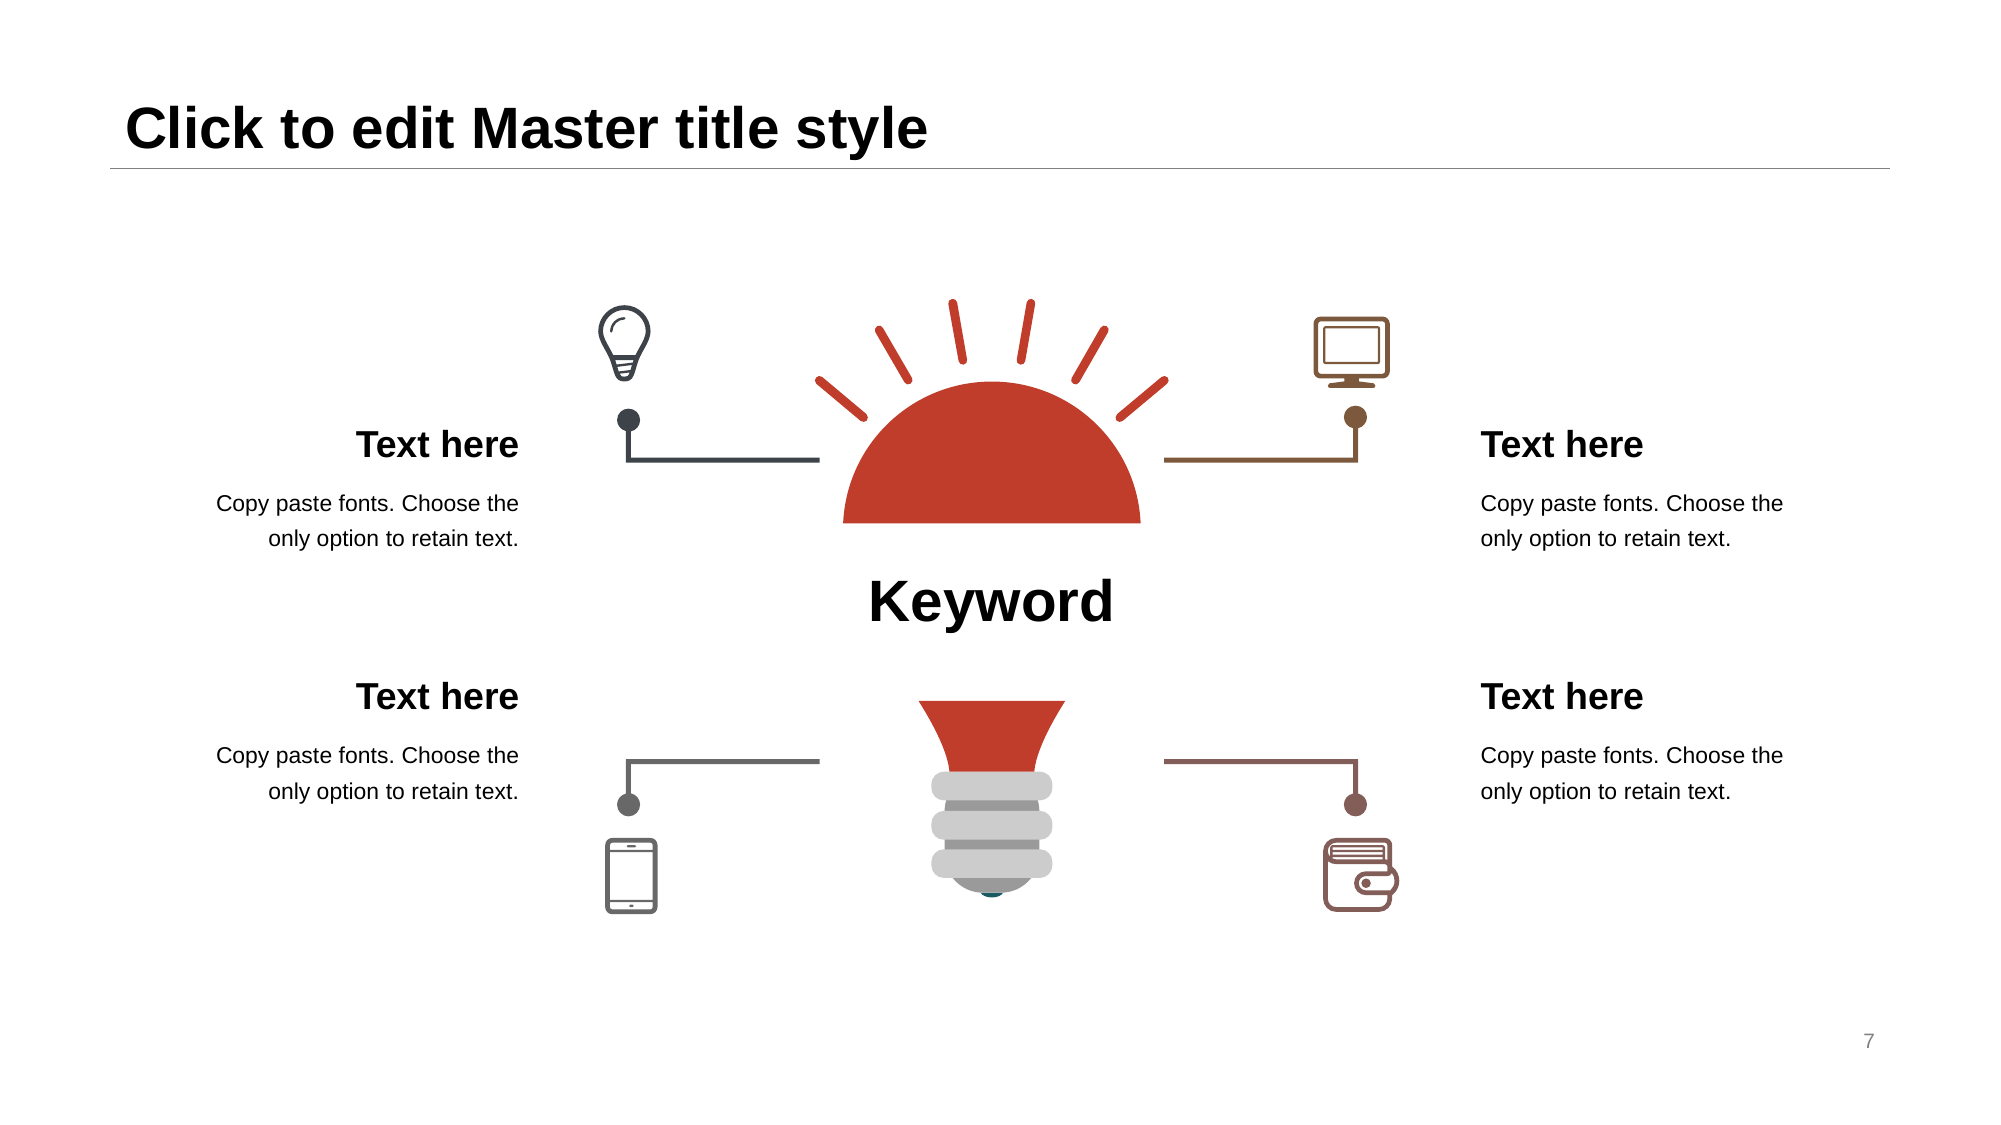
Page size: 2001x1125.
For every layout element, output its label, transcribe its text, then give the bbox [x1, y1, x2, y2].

slide_number 7 [1412, 1023, 1890, 1058]
title Click to edit Master title style [109, 0, 1890, 169]
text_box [188, 298, 1812, 915]
